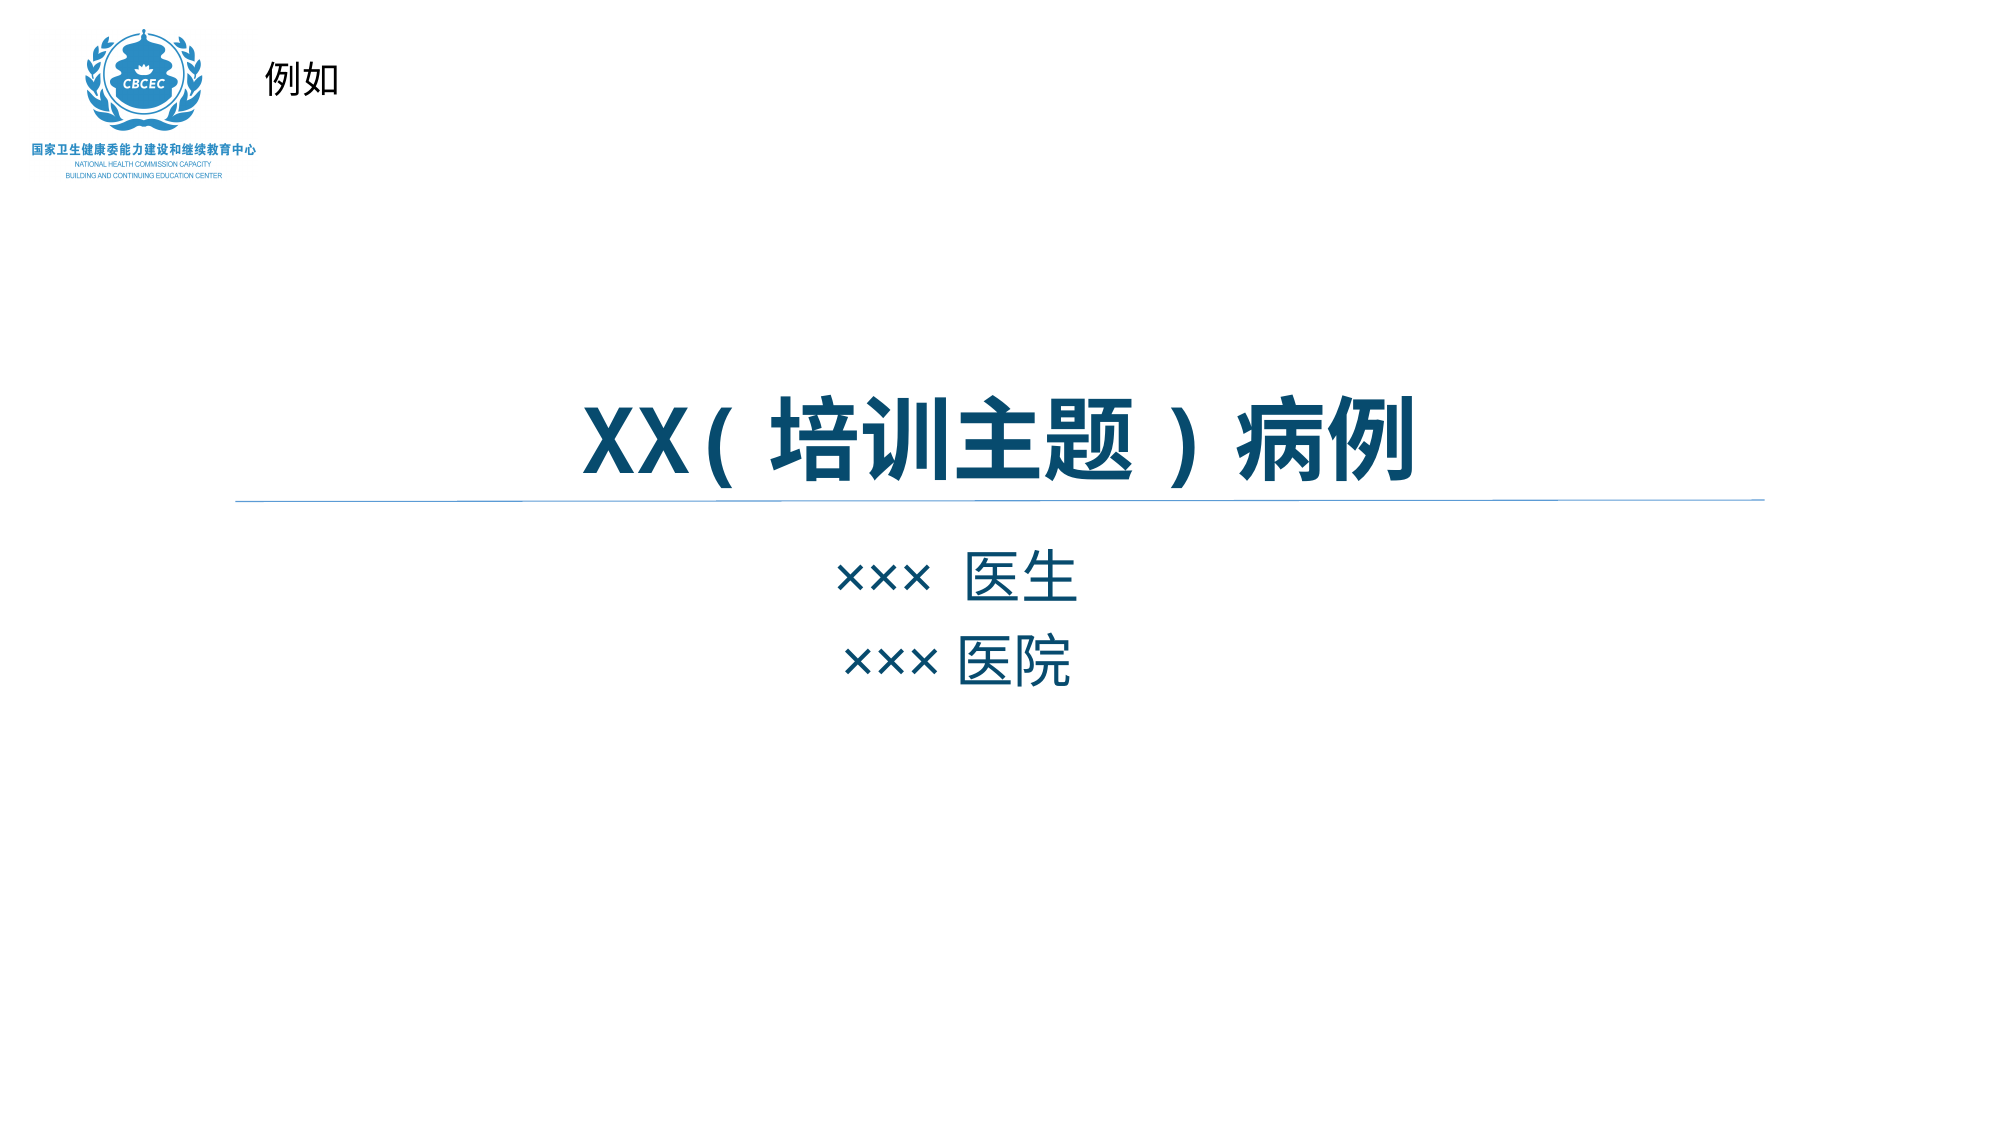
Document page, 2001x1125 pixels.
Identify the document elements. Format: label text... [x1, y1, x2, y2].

text_box 例如 [249, 48, 498, 109]
picture [29, 29, 258, 182]
title XX(培训主题)病例 [249, 109, 1750, 501]
list ××× 医生 ×××医院 [548, 540, 1365, 788]
